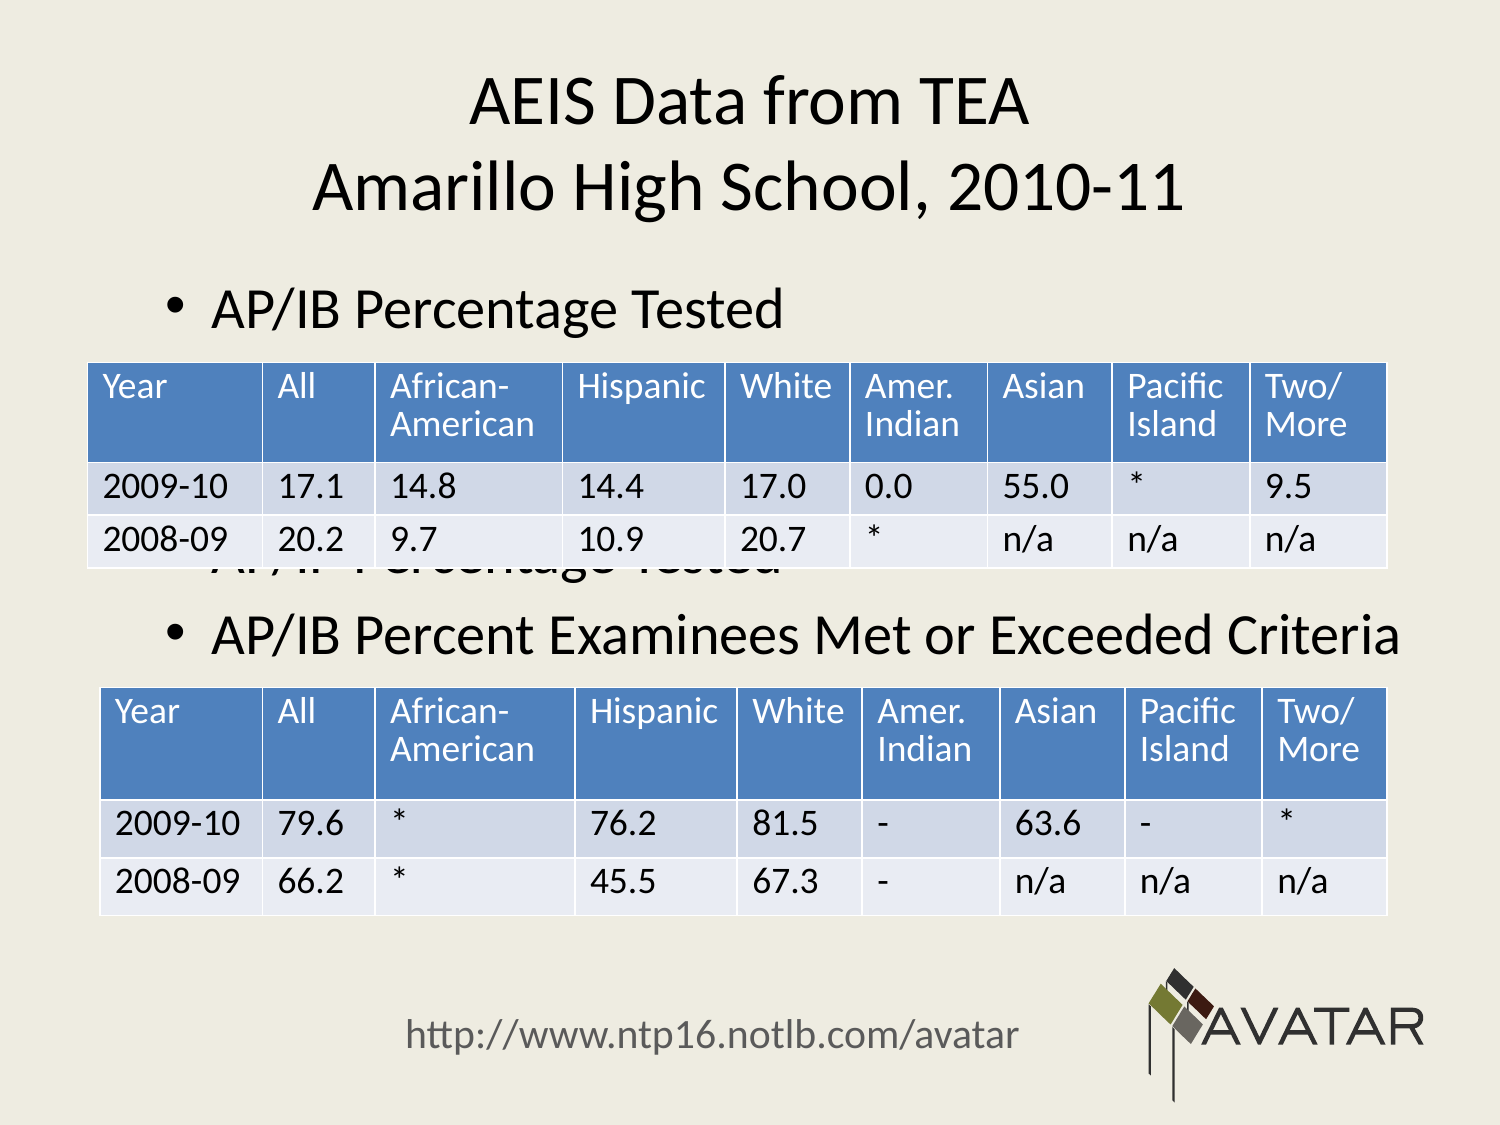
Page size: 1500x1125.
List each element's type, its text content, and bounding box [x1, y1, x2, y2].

table_cell 10.9 [563, 516, 724, 567]
table_header All [263, 363, 374, 462]
table_cell * [851, 516, 987, 567]
table_header Two/ More [1251, 363, 1386, 462]
table_cell * [1113, 463, 1249, 514]
table_header Asian [988, 363, 1111, 462]
table_cell 17.1 [263, 463, 374, 514]
table_cell n/a [1251, 516, 1386, 567]
table_header Pacific Island [1126, 688, 1261, 799]
table_cell 45.5 [576, 859, 736, 915]
table_header African- American [376, 688, 574, 799]
table_cell 9.5 [1251, 463, 1386, 514]
table_cell n/a [1113, 516, 1249, 567]
table_header Year [88, 363, 262, 462]
table_header All [263, 688, 374, 799]
table_cell n/a [1001, 859, 1124, 915]
table_header Amer. Indian [863, 688, 999, 799]
table_cell 17.0 [726, 463, 849, 514]
list AP/IB Percentage Tested IP PercenAP/IP Percentage Tested tage TestedAP/IP Percentage Tested AP/IP Percentage Tested AP/IB Percent Examinees Met or Exceeded Criteria [75, 262, 1425, 1005]
table_header Amer. Indian [851, 363, 987, 462]
table_cell 67.3 [738, 859, 861, 915]
table_cell 2008-09 [101, 859, 262, 915]
table_cell * [1263, 801, 1386, 857]
table_cell 55.0 [988, 463, 1111, 514]
table_cell * [376, 859, 574, 915]
table_cell - [1126, 801, 1261, 857]
table_cell 9.7 [376, 516, 562, 567]
table_cell 76.2 [576, 801, 736, 857]
table_cell 14.4 [563, 463, 724, 514]
table_cell n/a [1126, 859, 1261, 915]
table_cell 20.7 [726, 516, 849, 567]
table_header Two/ More [1263, 688, 1386, 799]
table_cell n/a [988, 516, 1111, 567]
table_header Asian [1001, 688, 1124, 799]
table_cell 0.0 [851, 463, 987, 514]
table_header White [726, 363, 849, 462]
table_cell 14.8 [376, 463, 562, 514]
table_cell 63.6 [1001, 801, 1124, 857]
table_cell 66.2 [263, 859, 374, 915]
table_cell n/a [1263, 859, 1386, 915]
table_cell 2008-09 [88, 516, 262, 567]
table_cell - [863, 859, 999, 915]
table_header Hispanic [576, 688, 736, 799]
table_cell * [376, 801, 574, 857]
table_header African- American [376, 363, 562, 462]
table_header Year [101, 688, 262, 799]
table_header Pacific Island [1113, 363, 1249, 462]
table_cell 2009-10 [88, 463, 262, 514]
table_cell 81.5 [738, 801, 861, 857]
table_cell 79.6 [263, 801, 374, 857]
table_cell - [863, 801, 999, 857]
table_cell 20.2 [263, 516, 374, 567]
table_header White [738, 688, 861, 799]
table_cell 2009-10 [101, 801, 262, 857]
table_header Hispanic [563, 363, 724, 462]
title AEIS Data from TEA Amarillo High School, 2010-11 [75, 45, 1425, 233]
